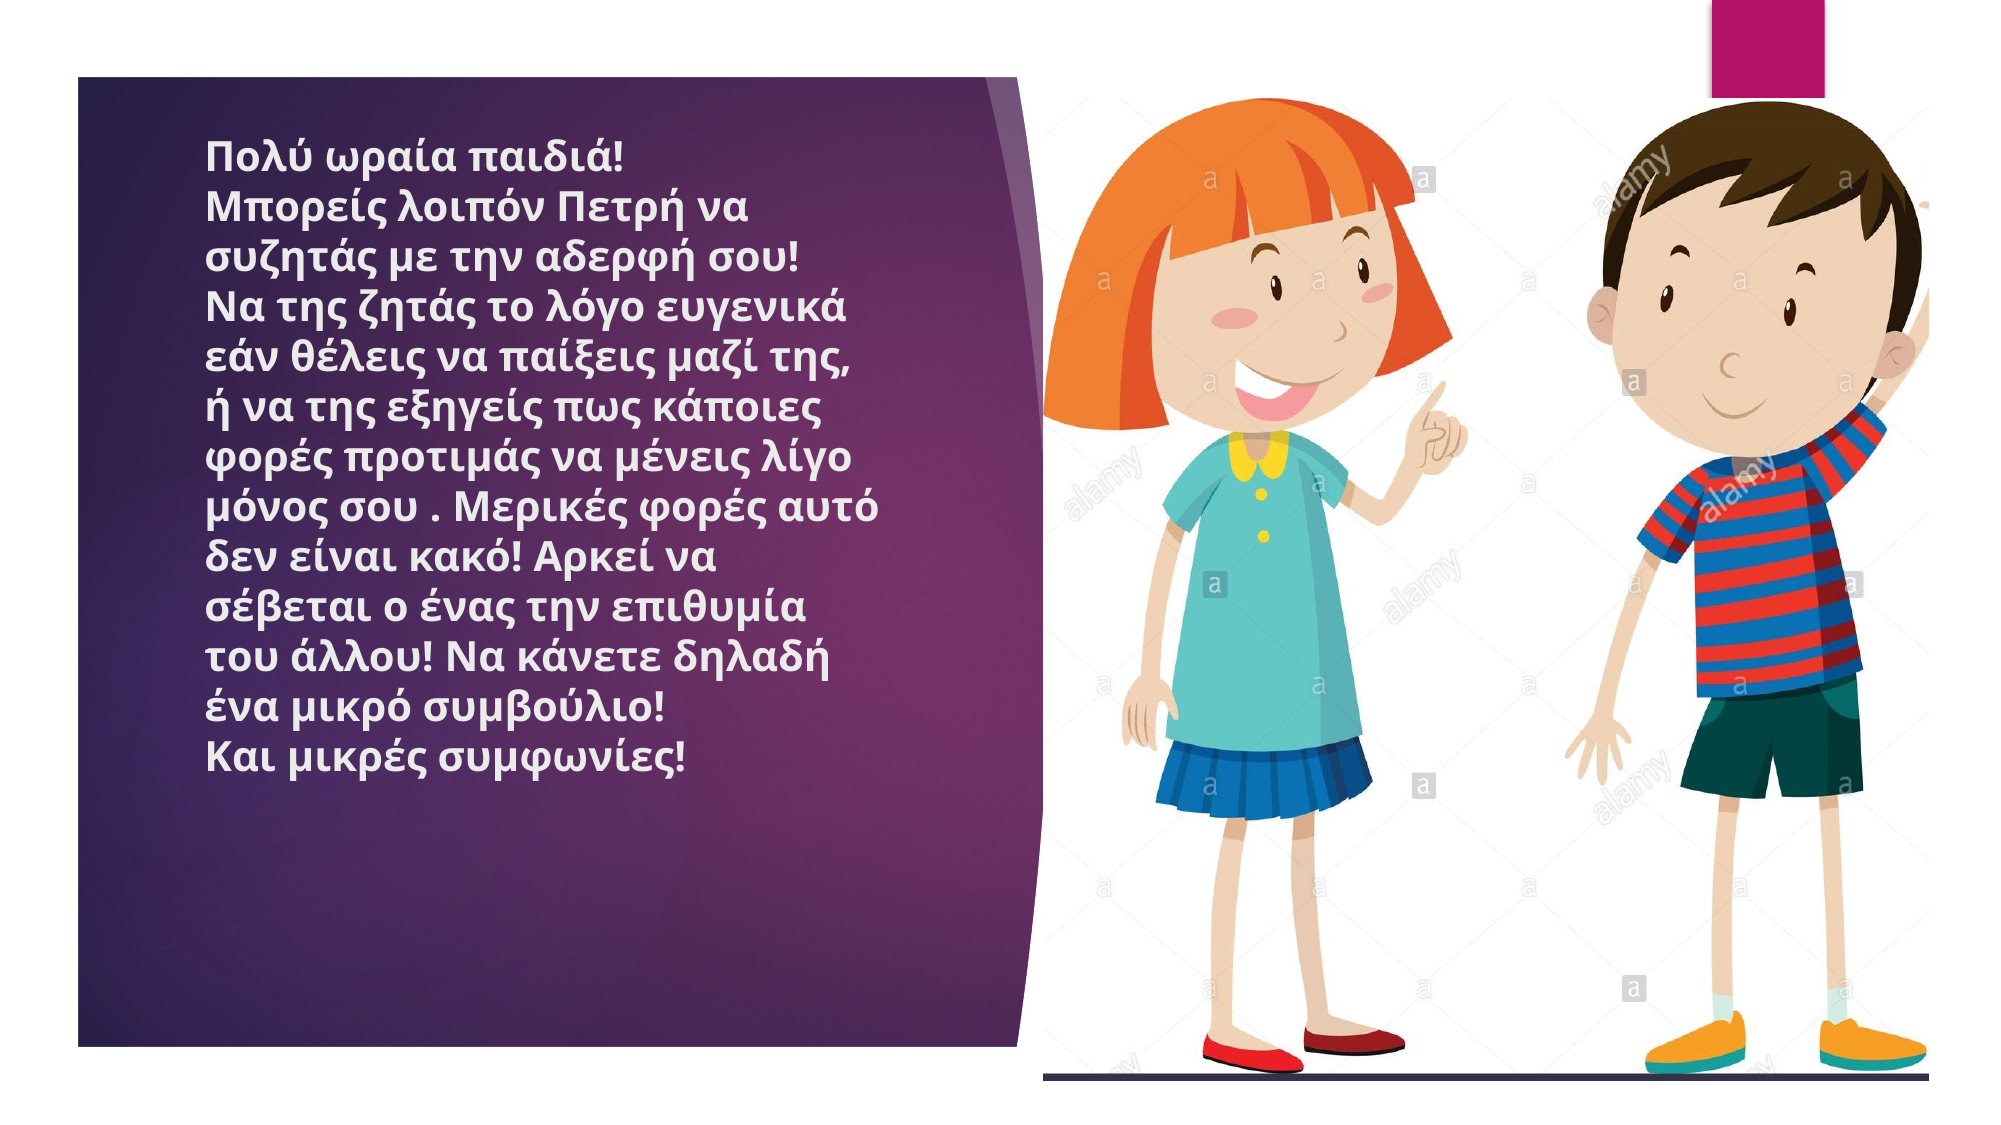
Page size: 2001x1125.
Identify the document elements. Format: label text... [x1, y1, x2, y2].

title Πολύ ωραία παιδιά! Μπορείς λοιπόν Πετρή να συζητάς με την αδερφή σου! Να της ζητάς το λόγο ευγενικά εάν θέλεις να παίξεις μαζί της, ή να της εξηγείς πως κάποιες φορές προτιμάς να μένεις λίγο μόνος σου . Μερικές φορές αυτό δεν είναι κακό! Αρκεί να σέβεται ο ένας την επιθυμία του άλλου! Να κάνετε δηλαδή ένα μικρό συμβούλιο! Και μικρές συμφωνίες! [189, 95, 904, 814]
picture [1043, 98, 1929, 1081]
